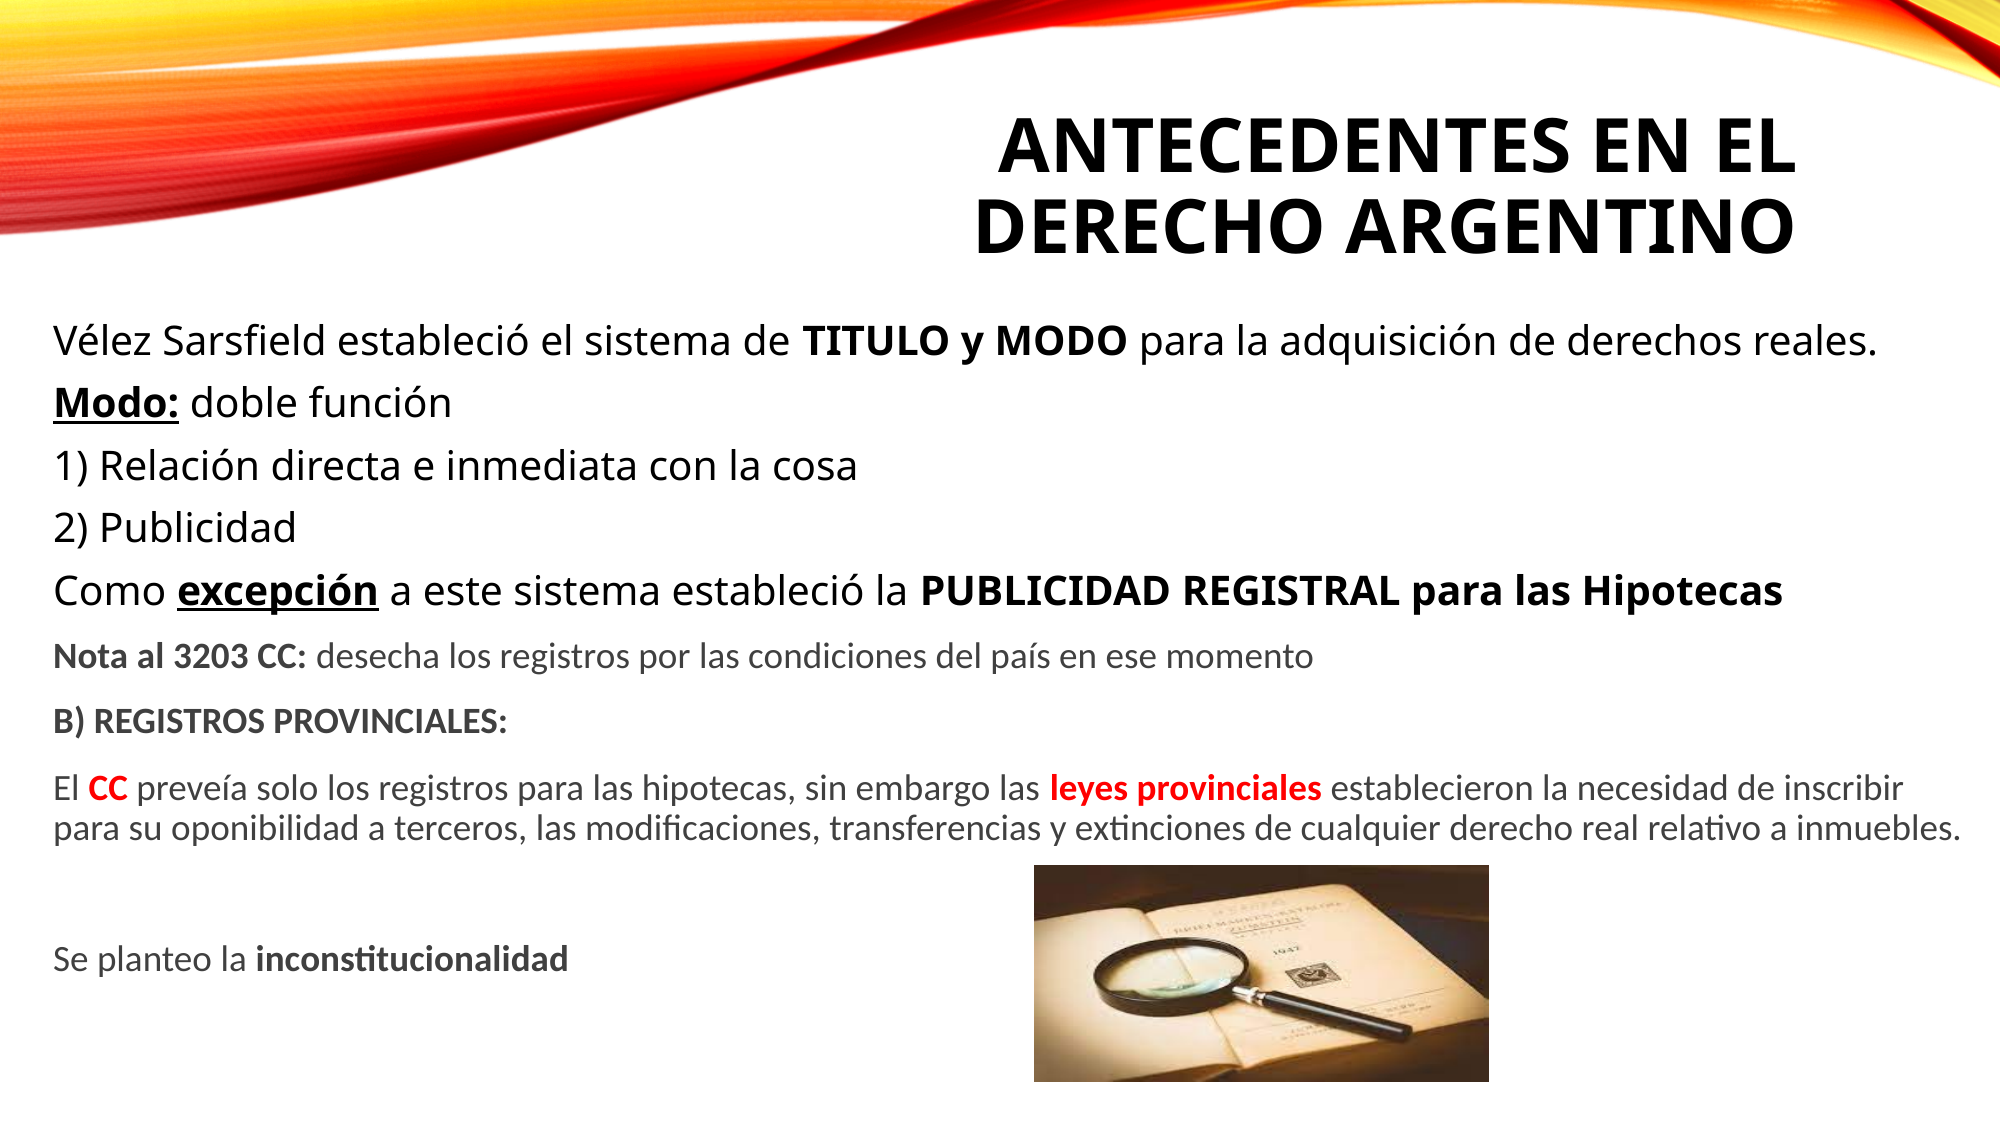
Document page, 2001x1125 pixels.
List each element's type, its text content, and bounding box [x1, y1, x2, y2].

picture [1033, 865, 1489, 1082]
list Vélez Sarsfield estableció el sistema de TITULO y MODO para la adquisición de derechos reales. Modo: doble función 1) Relación directa e inmediata con la cosa 2) Publicidad Como excepción a este sistema estableció la PUBLICIDAD REGISTRAL para las Hipotecas Nota al 3203 CC: desecha los registros por las condiciones del país en ese momento B) REGISTROS PROVINCIALES: El CC preveía solo los registros para las hipotecas, sin embargo las leyes provinciales establecieron la necesidad de inscribir para su oponibilidad a terceros, las modificaciones, transferencias y extinciones de cualquier derecho real relativo a inmuebles. Se planteo la inconstitucionalidad [38, 312, 1982, 1024]
picture [0, 0, 2000, 237]
title Antecedentes en el derecho argentino [738, 100, 1814, 278]
